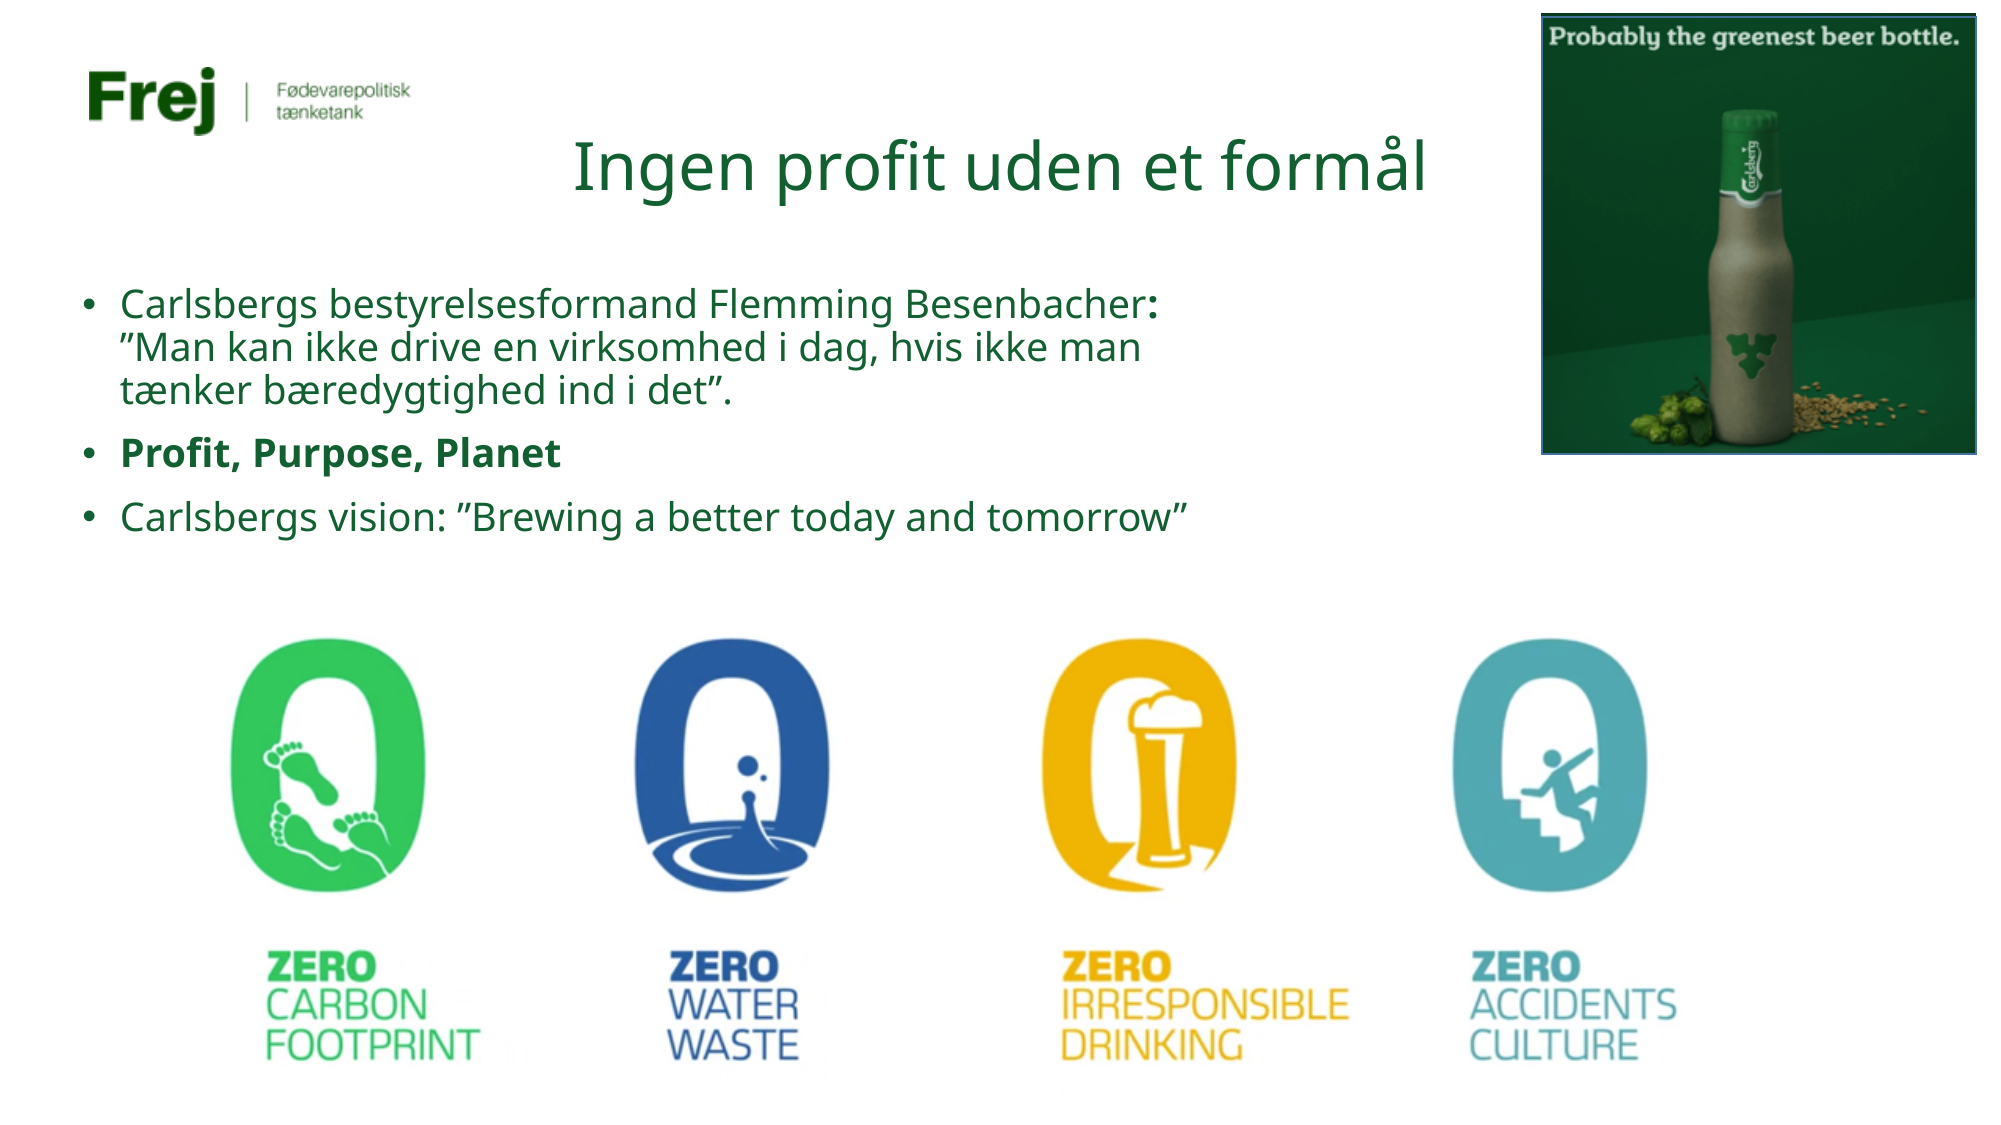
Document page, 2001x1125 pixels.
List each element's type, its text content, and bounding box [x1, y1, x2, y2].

title Ingen profit uden et formål [558, 59, 1541, 278]
picture [197, 610, 1695, 1097]
picture [1541, 13, 1976, 454]
picture [89, 67, 411, 136]
list Carlsbergs bestyrelsesformand Flemming Besenbacher: ”Man kan ikke drive en virksomhed i dag, hvis ikke man tænker bæredygtighed ind i det”. Profit, Purpose, Planet Carlsbergs vision: ”Brewing a better today and tomorrow” [67, 277, 1268, 992]
